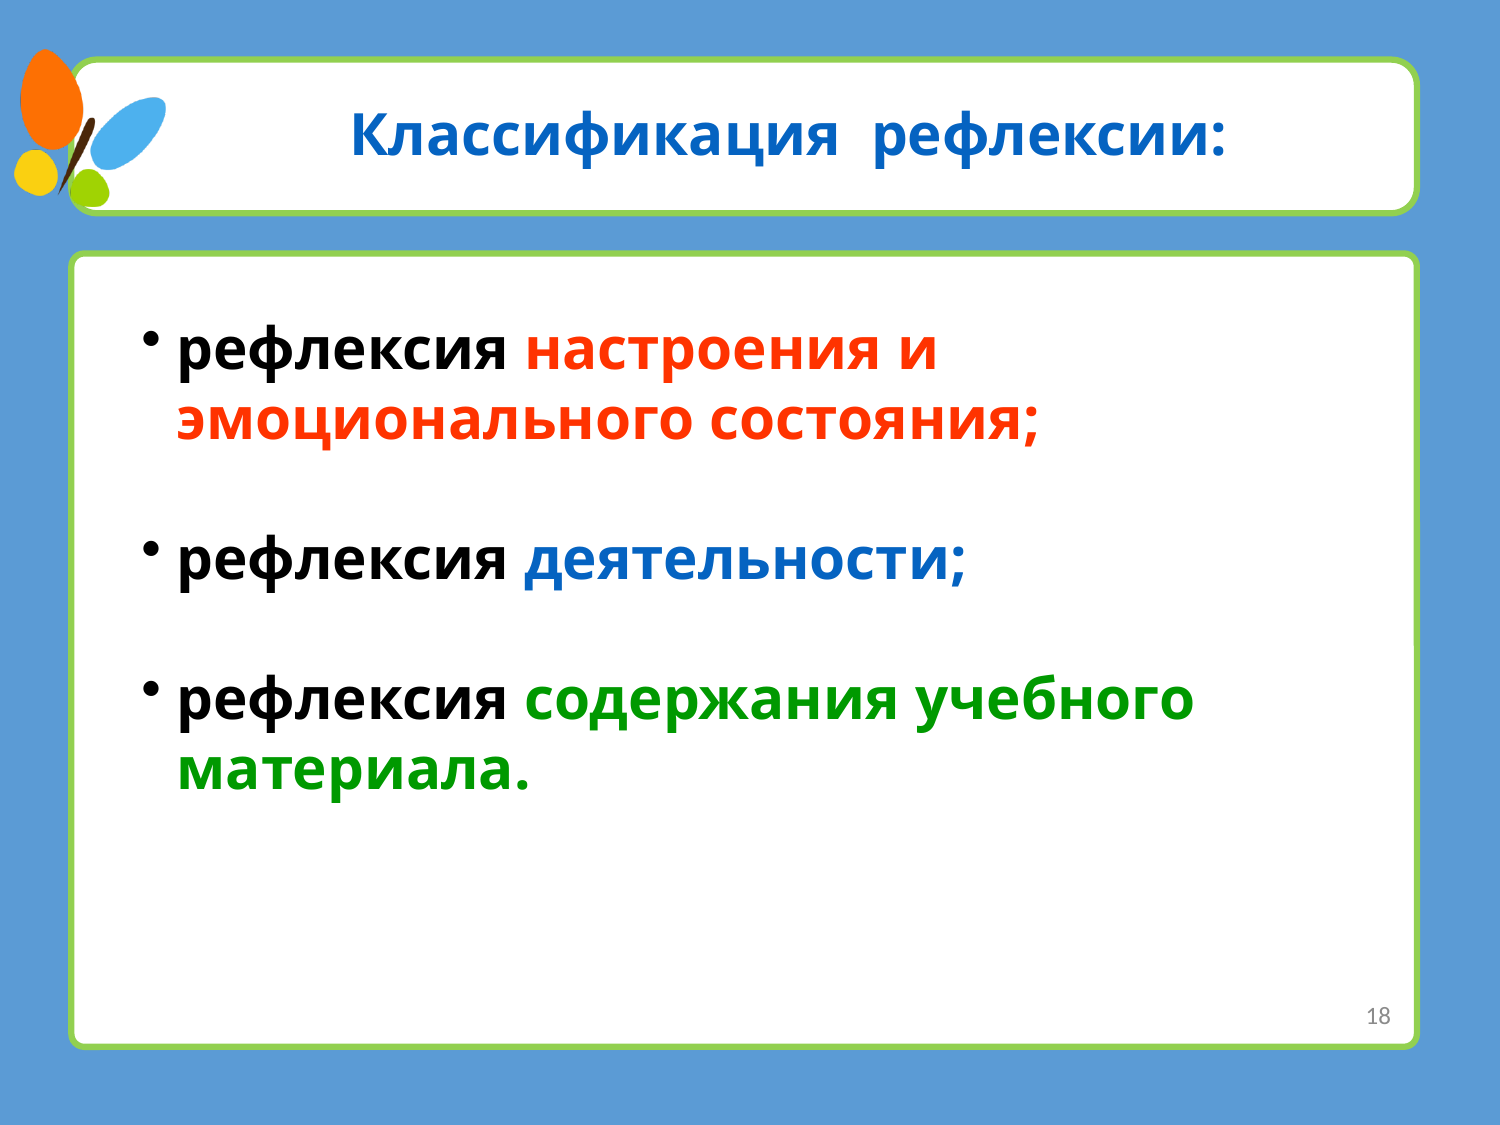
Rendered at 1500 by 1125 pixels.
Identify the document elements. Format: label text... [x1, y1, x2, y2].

text_box 18 [1068, 984, 1406, 1045]
text_box [70, 252, 1418, 1048]
text_box [78, 58, 1418, 215]
text_box рефлексия настроения и эмоционального состояния; рефлексия деятельности; рефлексия содержания учебного материала. [126, 303, 1360, 879]
text_box Классификация рефлексии: [184, 89, 1393, 175]
picture [14, 49, 166, 207]
